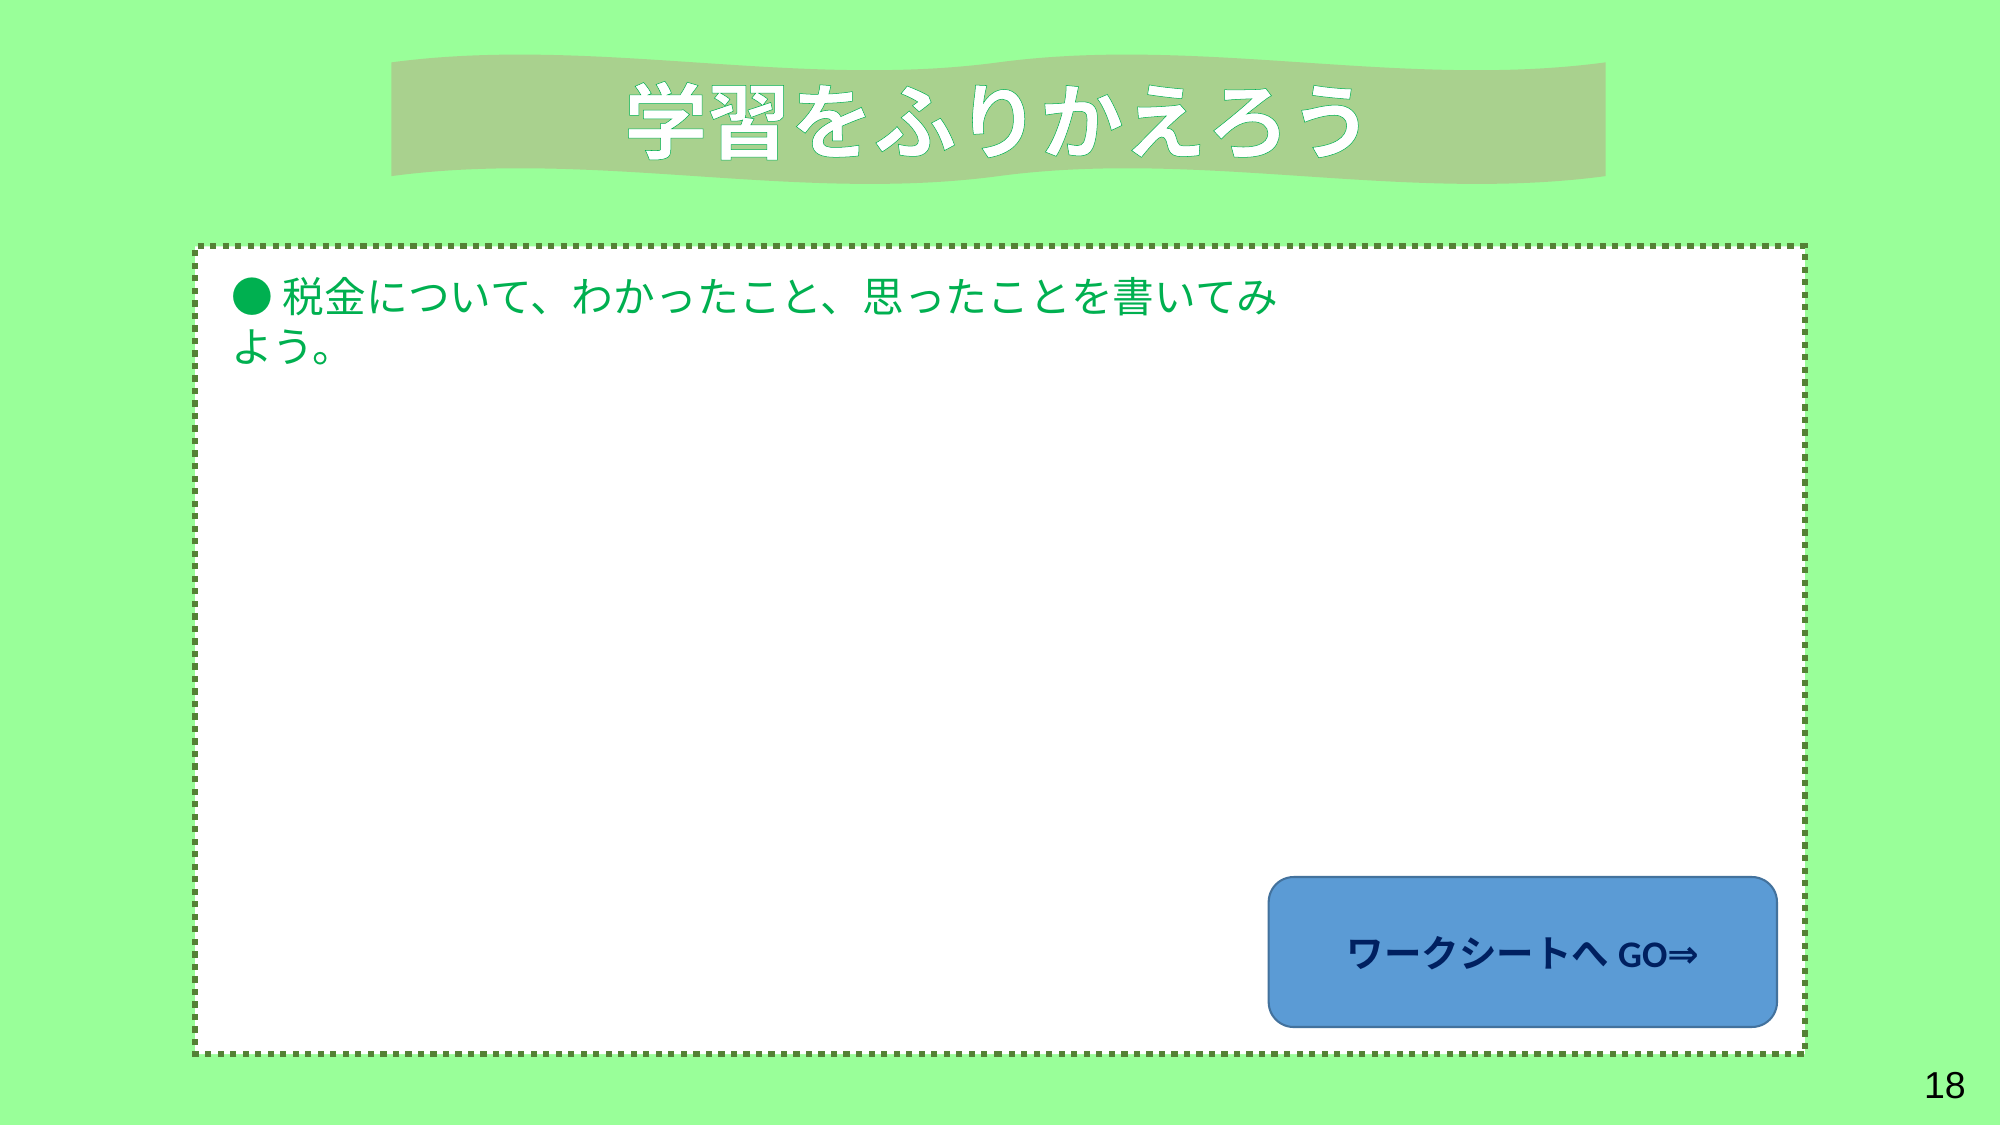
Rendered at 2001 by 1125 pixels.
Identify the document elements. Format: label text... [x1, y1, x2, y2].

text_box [391, 51, 1606, 187]
text_box 18 [1909, 1054, 2000, 1114]
text_box [194, 245, 1806, 1055]
text_box ワークシートへGO⇒ [1267, 875, 1779, 1029]
text_box ●税金について、わかったこと、思ったことを書いてみよう。 [216, 263, 1311, 379]
